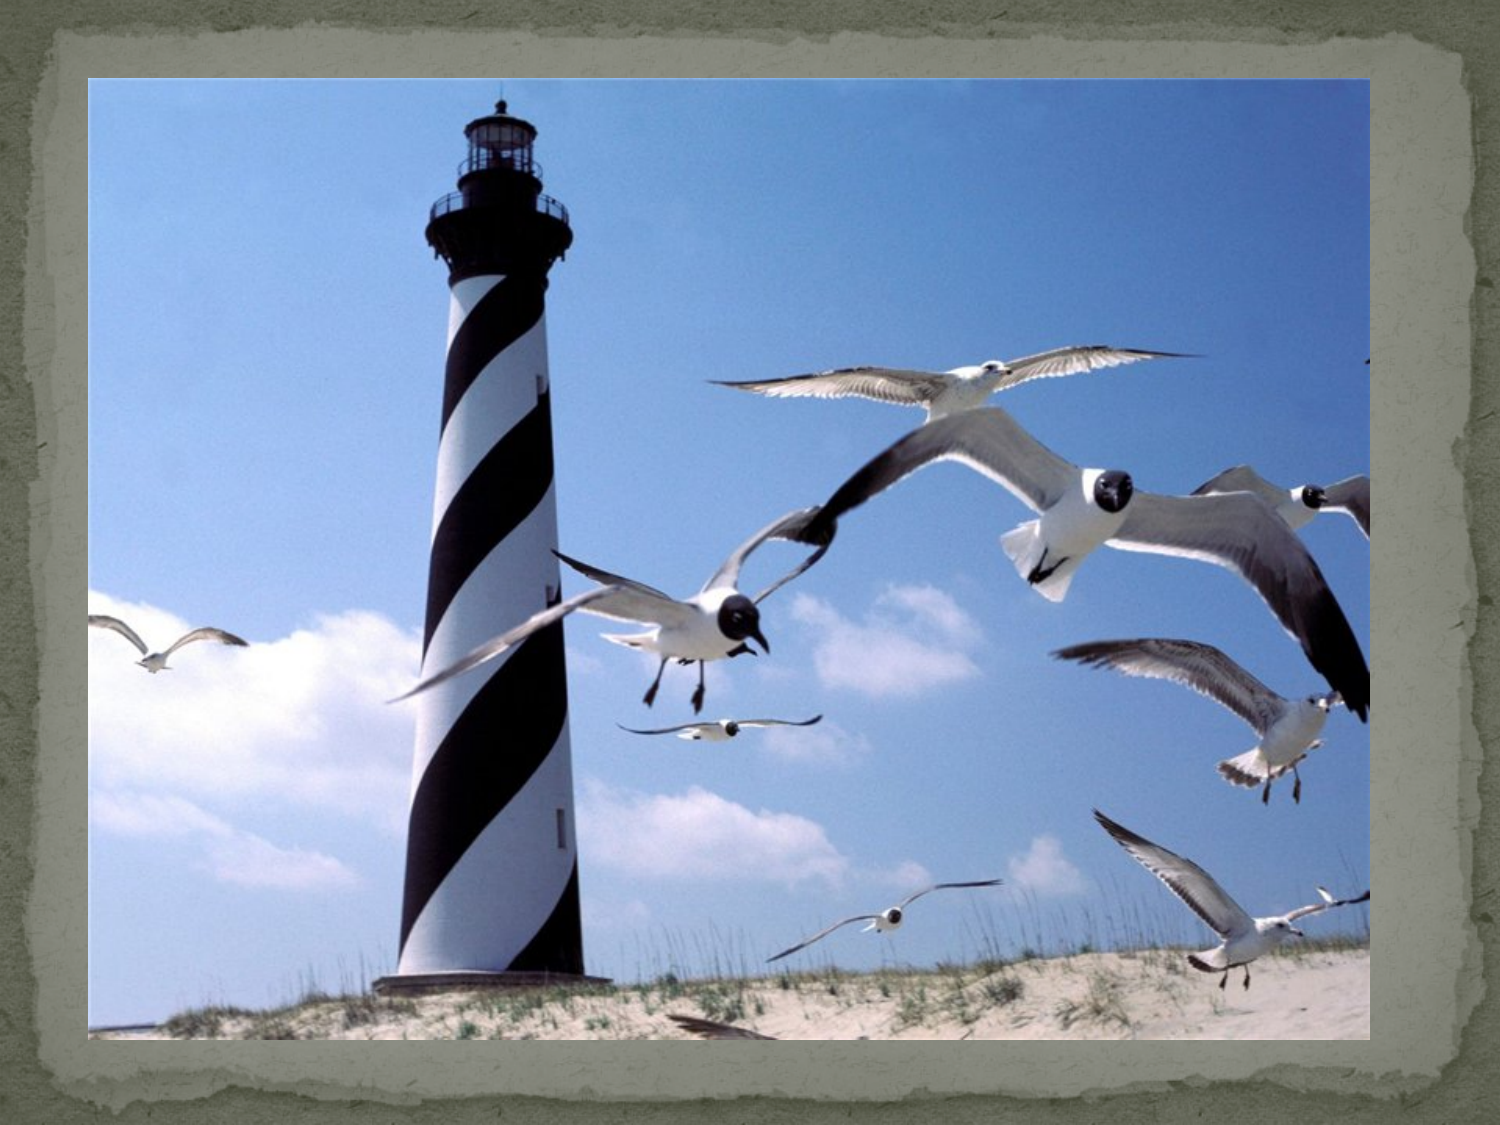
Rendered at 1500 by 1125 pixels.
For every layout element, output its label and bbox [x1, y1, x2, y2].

picture [88, 78, 1370, 1040]
